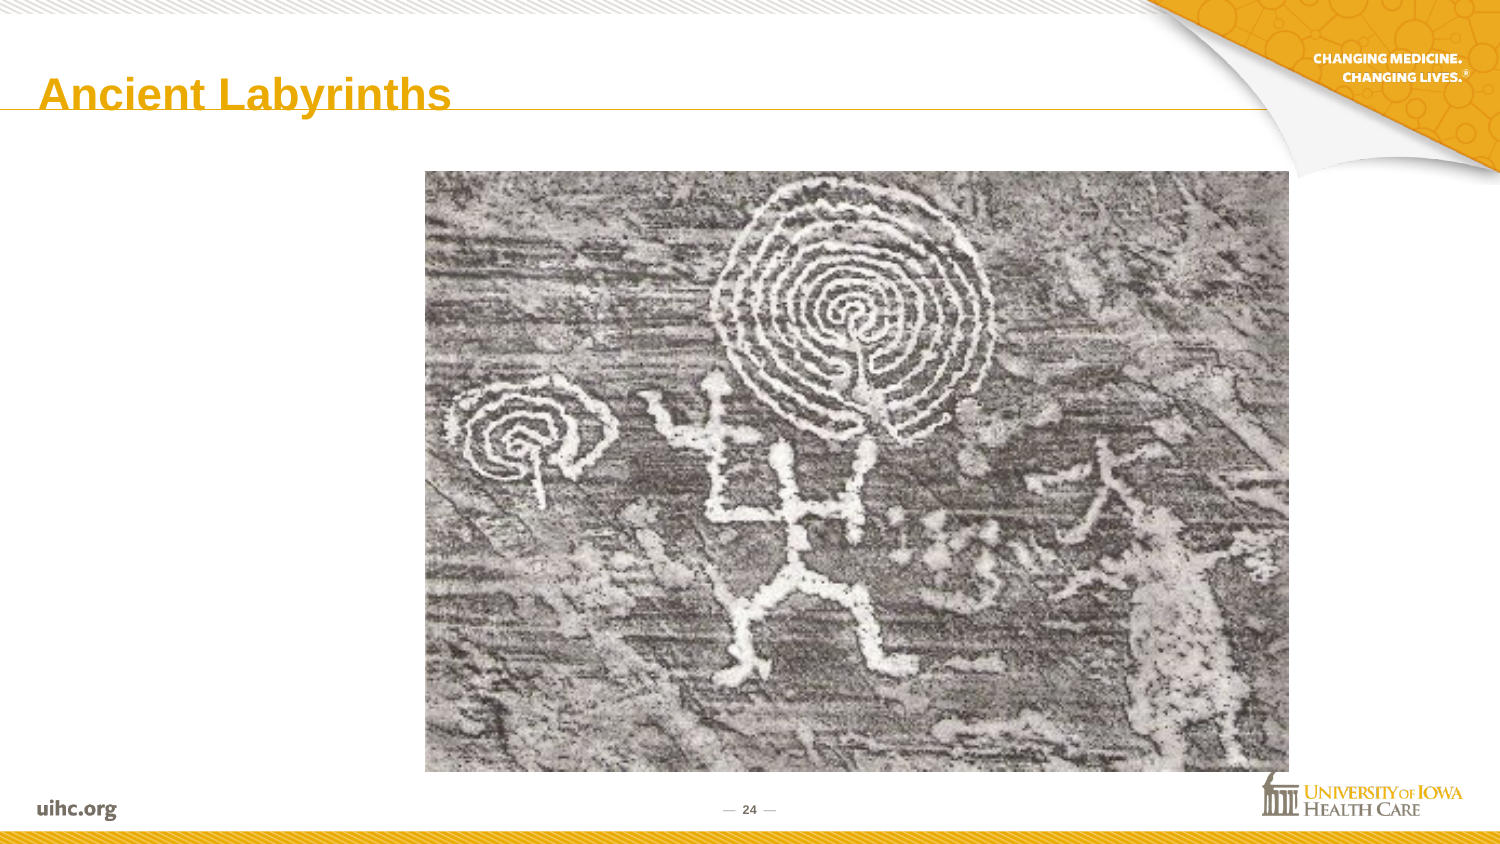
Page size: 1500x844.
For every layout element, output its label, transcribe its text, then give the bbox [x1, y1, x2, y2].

picture [0, 831, 1500, 844]
picture [0, 0, 1500, 816]
picture [28, 792, 125, 825]
title Ancient Labyrinths [37, 58, 1272, 126]
